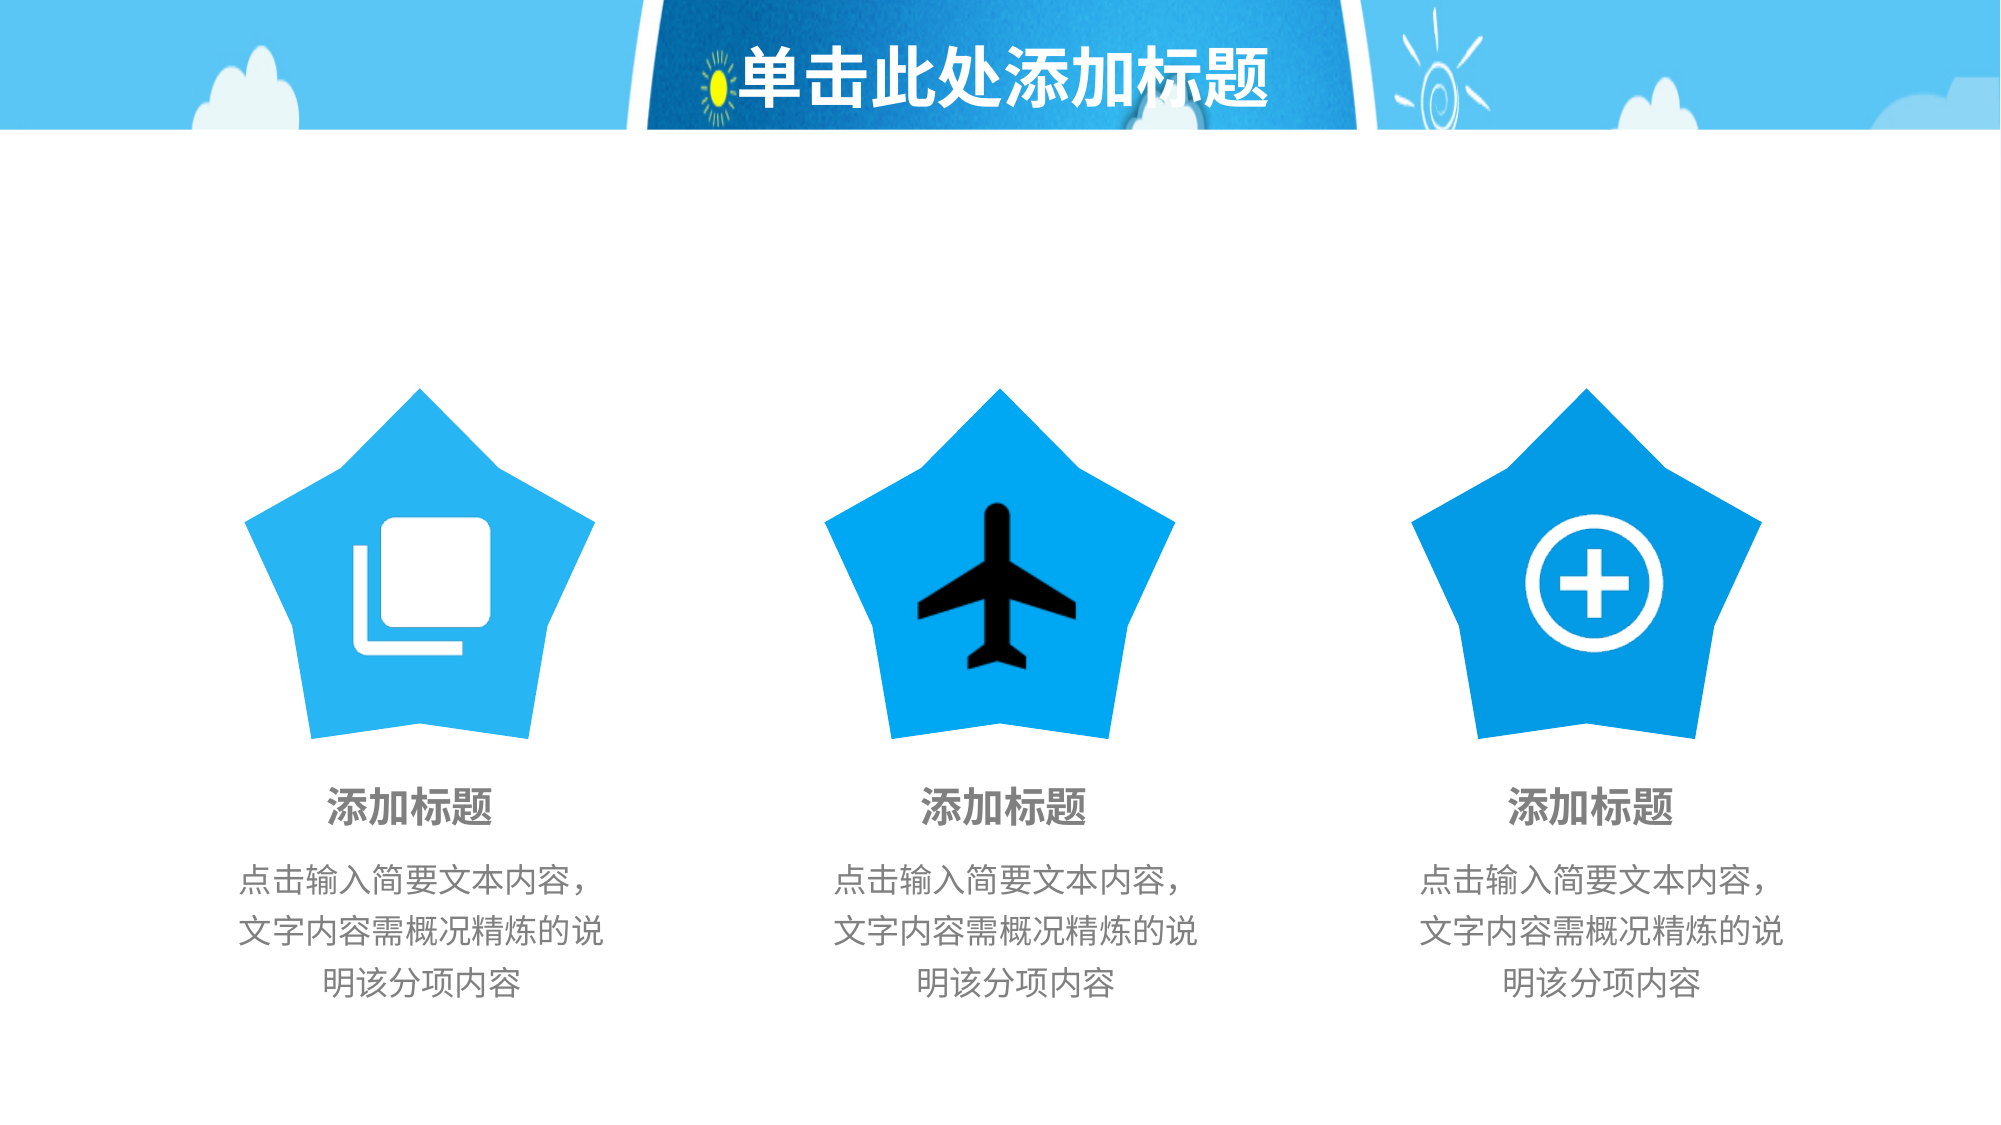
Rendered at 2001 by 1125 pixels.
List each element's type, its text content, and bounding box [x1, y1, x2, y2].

text_box 添加标题 [905, 773, 1113, 839]
text_box 点击输入简要文本内容，文字内容需概况精炼的说明该分项内容 [211, 839, 633, 1010]
picture [0, 0, 2001, 1125]
text_box 点击输入简要文本内容，文字内容需概况精炼的说明该分项内容 [1392, 839, 1813, 1010]
text_box 点击输入简要文本内容，文字内容需概况精炼的说明该分项内容 [805, 839, 1227, 1010]
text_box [1411, 388, 1762, 740]
title 单击此处添加标题 [141, 31, 1867, 130]
text_box 添加标题 [311, 773, 519, 839]
text_box 添加标题 [1492, 773, 1699, 839]
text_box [244, 388, 596, 740]
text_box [824, 388, 1176, 740]
